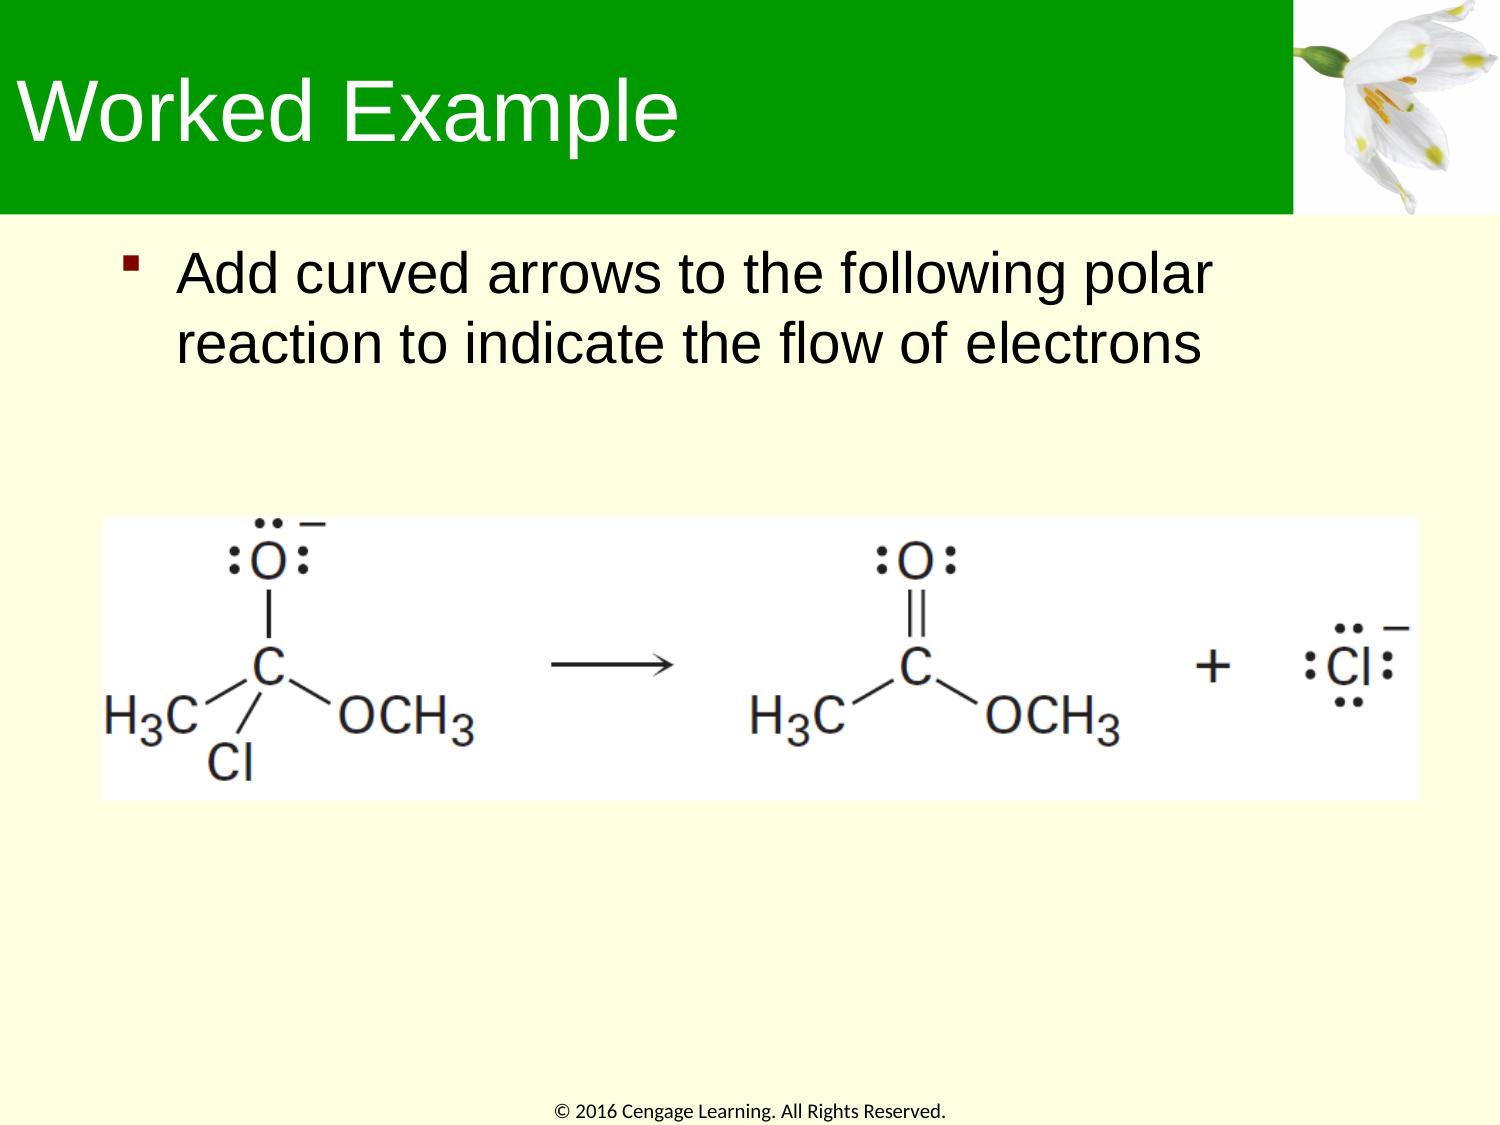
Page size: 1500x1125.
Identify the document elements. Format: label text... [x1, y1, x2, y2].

title Worked Example [0, 0, 1288, 213]
picture [1293, 0, 1500, 215]
list Add curved arrows to the following polar reaction to indicate the flow of electrons [103, 227, 1450, 1065]
picture [102, 517, 1419, 801]
